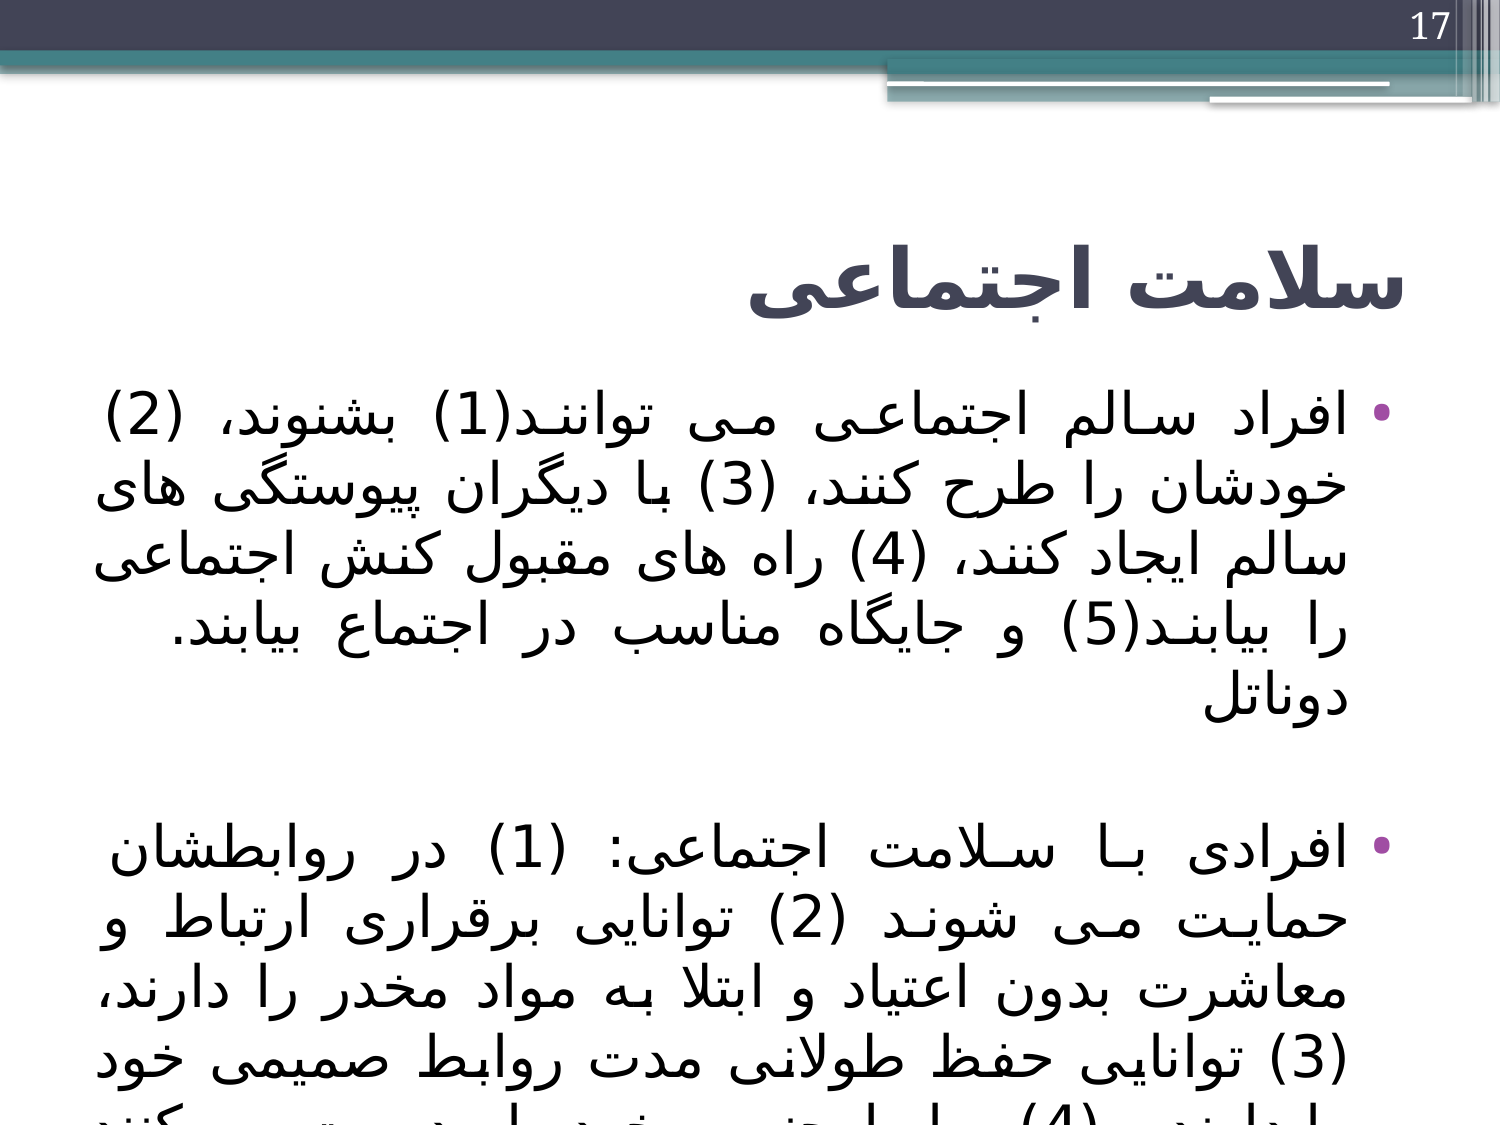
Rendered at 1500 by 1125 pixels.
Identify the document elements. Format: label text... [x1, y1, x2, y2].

slide_number 17 [1341, 0, 1466, 61]
list افراد سالم اجتماعی می توانند(1) بشنوند، (2) خودشان را طرح کنند، (3) با دیگران پیوستگی های سالم ایجاد کنند، (4) راه های مقبول کنش اجتماعی را بیابند(5) و جایگاه مناسب در اجتماع بیابند. دوناتل افرادی با سلامت اجتماعی: (1) در روابطشان حمایت می شوند (2) توانایی برقراری ارتباط و معاشرت بدون اعتیاد و ابتلا به مواد مخدر را دارند، (3) توانایی حفظ طولانی مدت روابط صمیمی خود را دارند و (4) روابط جنسی خود را مدیریت می کنند و در نهایت کیفیت زندگی خود را ارتقا می دهند. ویکز و ترنر [75, 368, 1425, 1079]
title سلامت اجتماعی [75, 187, 1425, 363]
